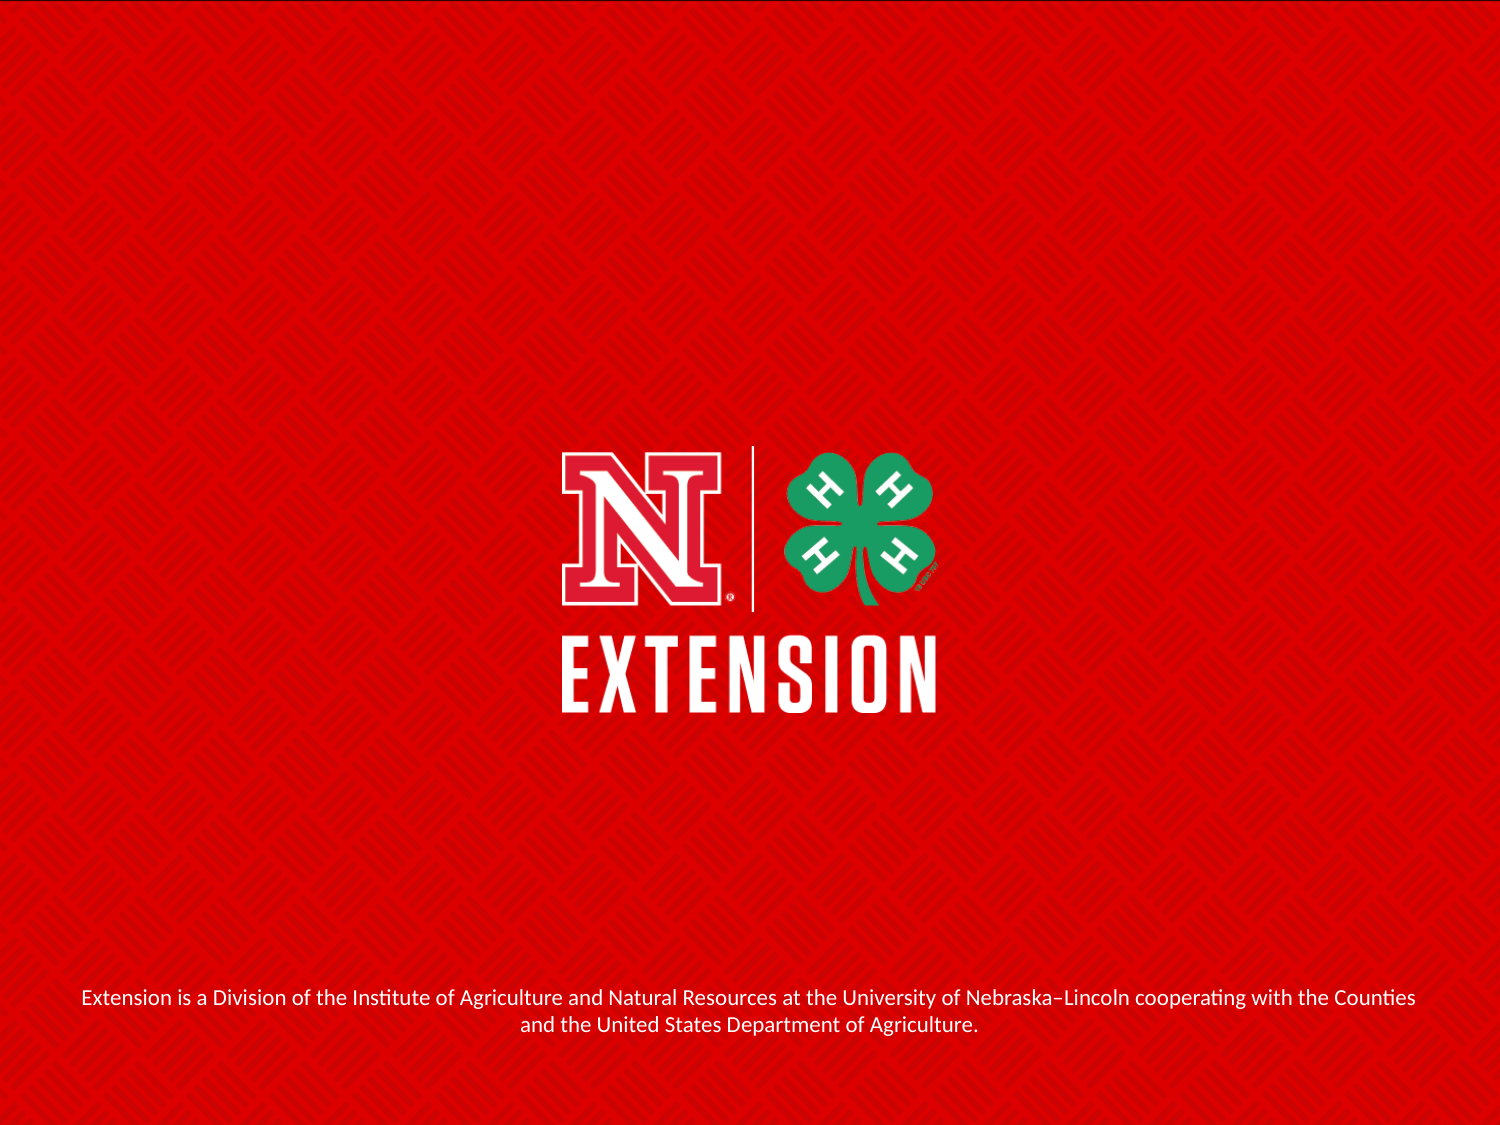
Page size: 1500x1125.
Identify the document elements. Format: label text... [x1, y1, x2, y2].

text_box Extension is a Division of the Institute of Agriculture and Natural Resources at the University of Nebraska–Lincoln cooperating with the Counties and the United States Department of Agriculture. University of Nebraska–Lincoln Extension educational programs abide with the nondiscrimination policies of the University of Nebraska–Lincoln and the United States Department of Agriculture. [62, 974, 1438, 1125]
picture [0, 0, 1500, 1125]
